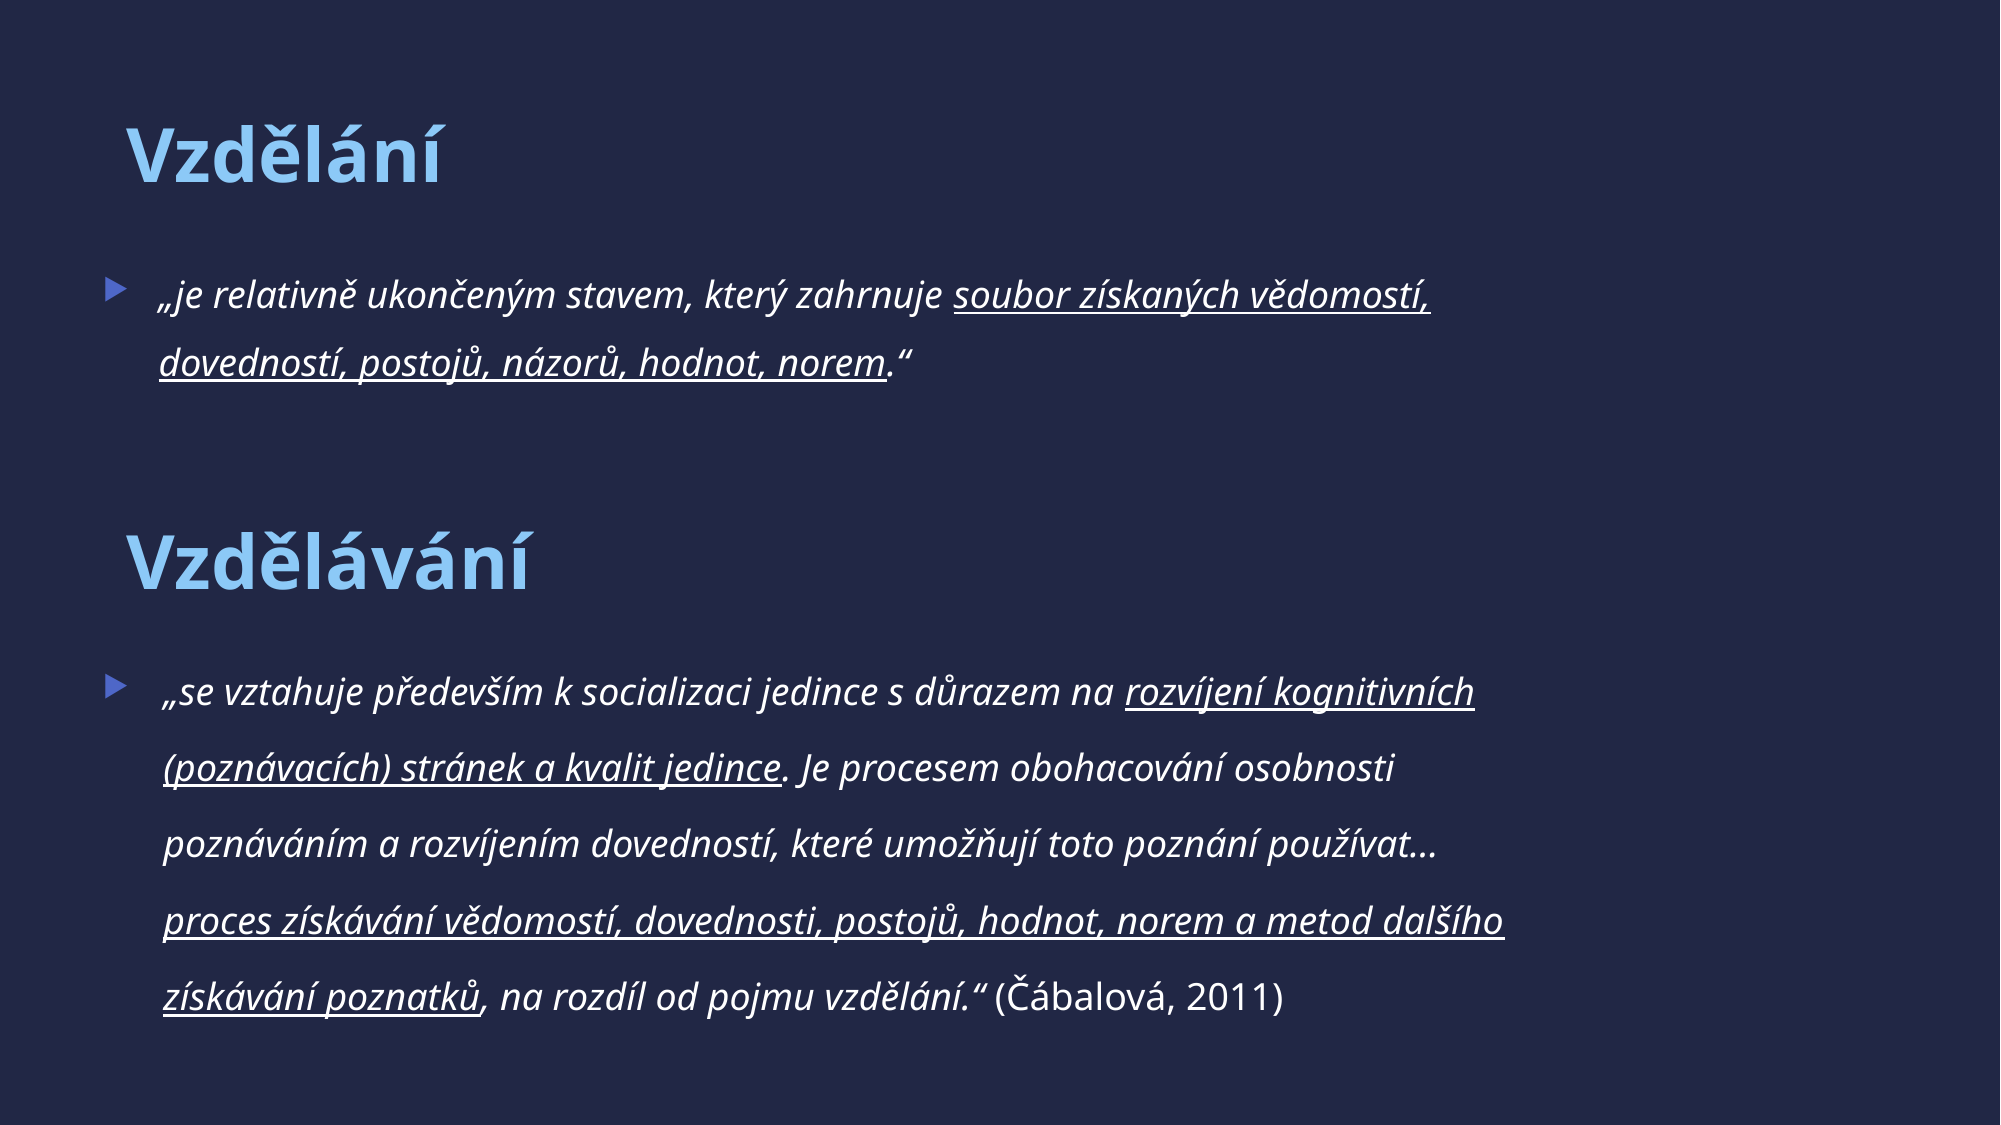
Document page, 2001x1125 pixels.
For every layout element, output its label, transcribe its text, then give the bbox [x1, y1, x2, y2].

title Vzdělání [111, 99, 1522, 317]
list „je relativně ukončeným stavem, který zahrnuje soubor získaných vědomostí, dovedností, postojů, názorů, hodnot, norem.“ [87, 241, 1498, 534]
text_box „se vztahuje především k socializaci jedince s důrazem na rozvíjení kognitivních (poznávacích) stránek a kvalit jedince. Je procesem obohacování osobnosti poznáváním a rozvíjením dovedností, které umožňují toto poznání používat…proces získávání vědomostí, dovednosti, postojů, hodnot, norem a metod dalšího získávání poznatků, na rozdíl od pojmu vzdělání.“ (Čábalová, 2011) [87, 628, 1558, 1062]
text_box Vzdělávání [111, 507, 1522, 628]
